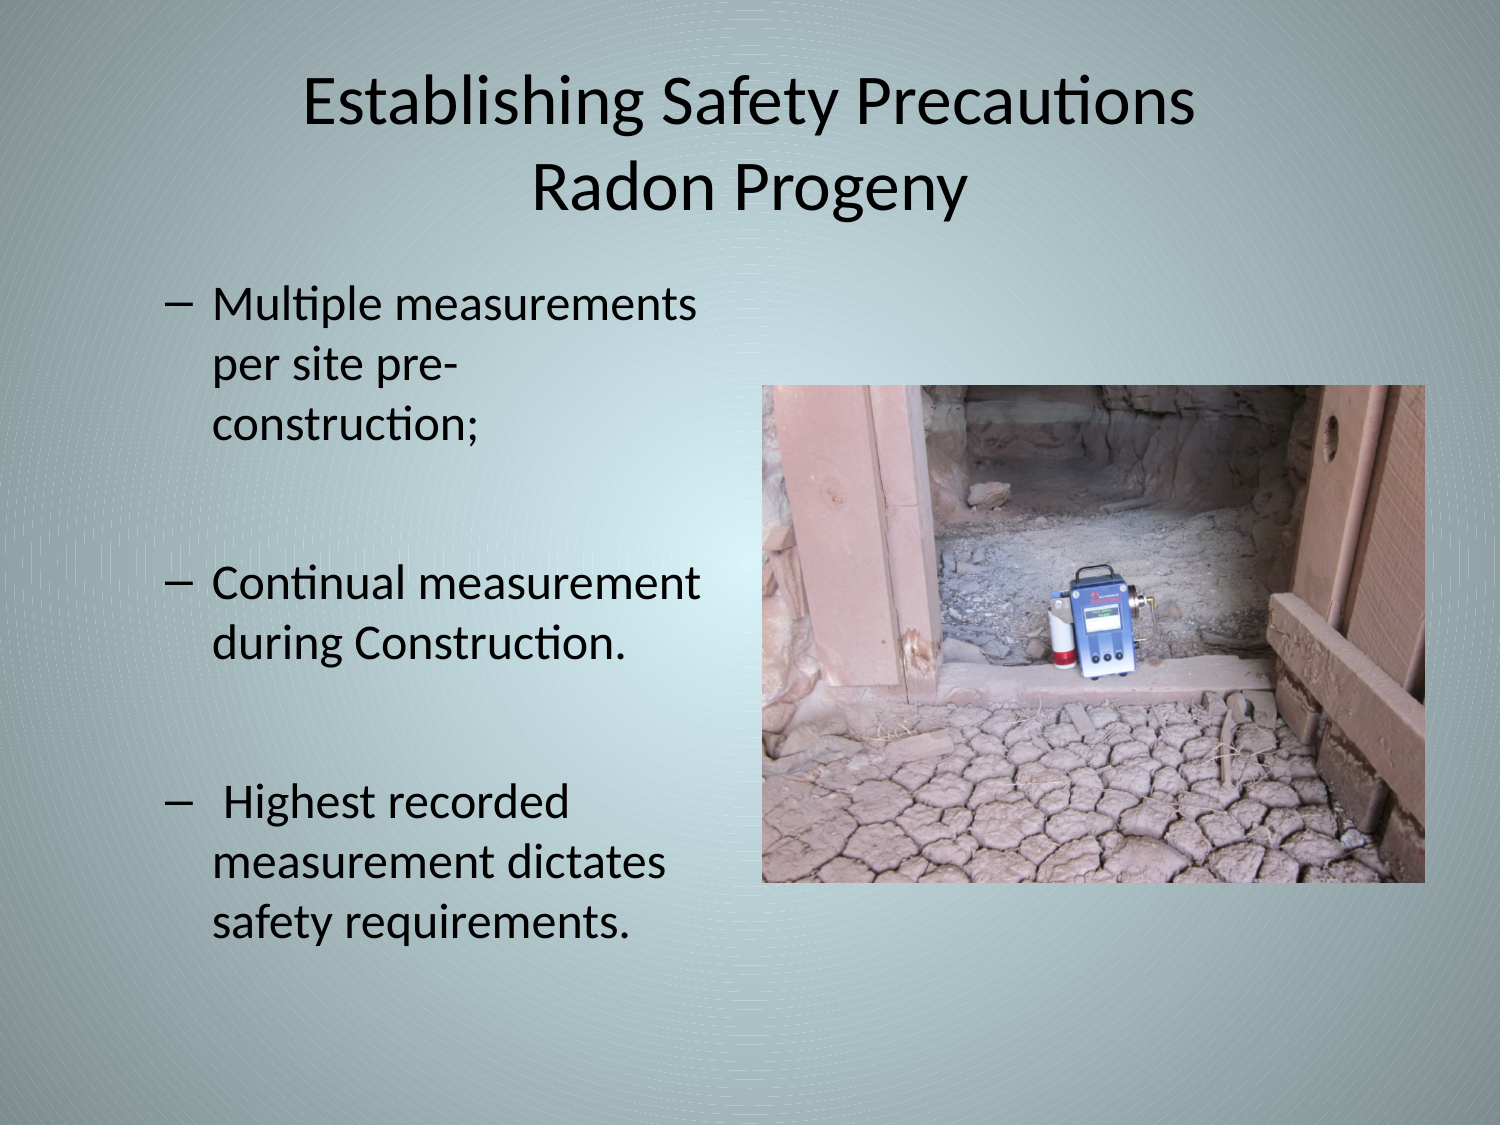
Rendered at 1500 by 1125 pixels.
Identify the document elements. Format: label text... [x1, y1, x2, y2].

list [762, 384, 1426, 883]
list Multiple measurements per site pre-construction; Continual measurement during Construction. Highest recorded measurement dictates safety requirements. [75, 262, 738, 1005]
title Establishing Safety Precautions Radon Progeny [75, 45, 1425, 233]
